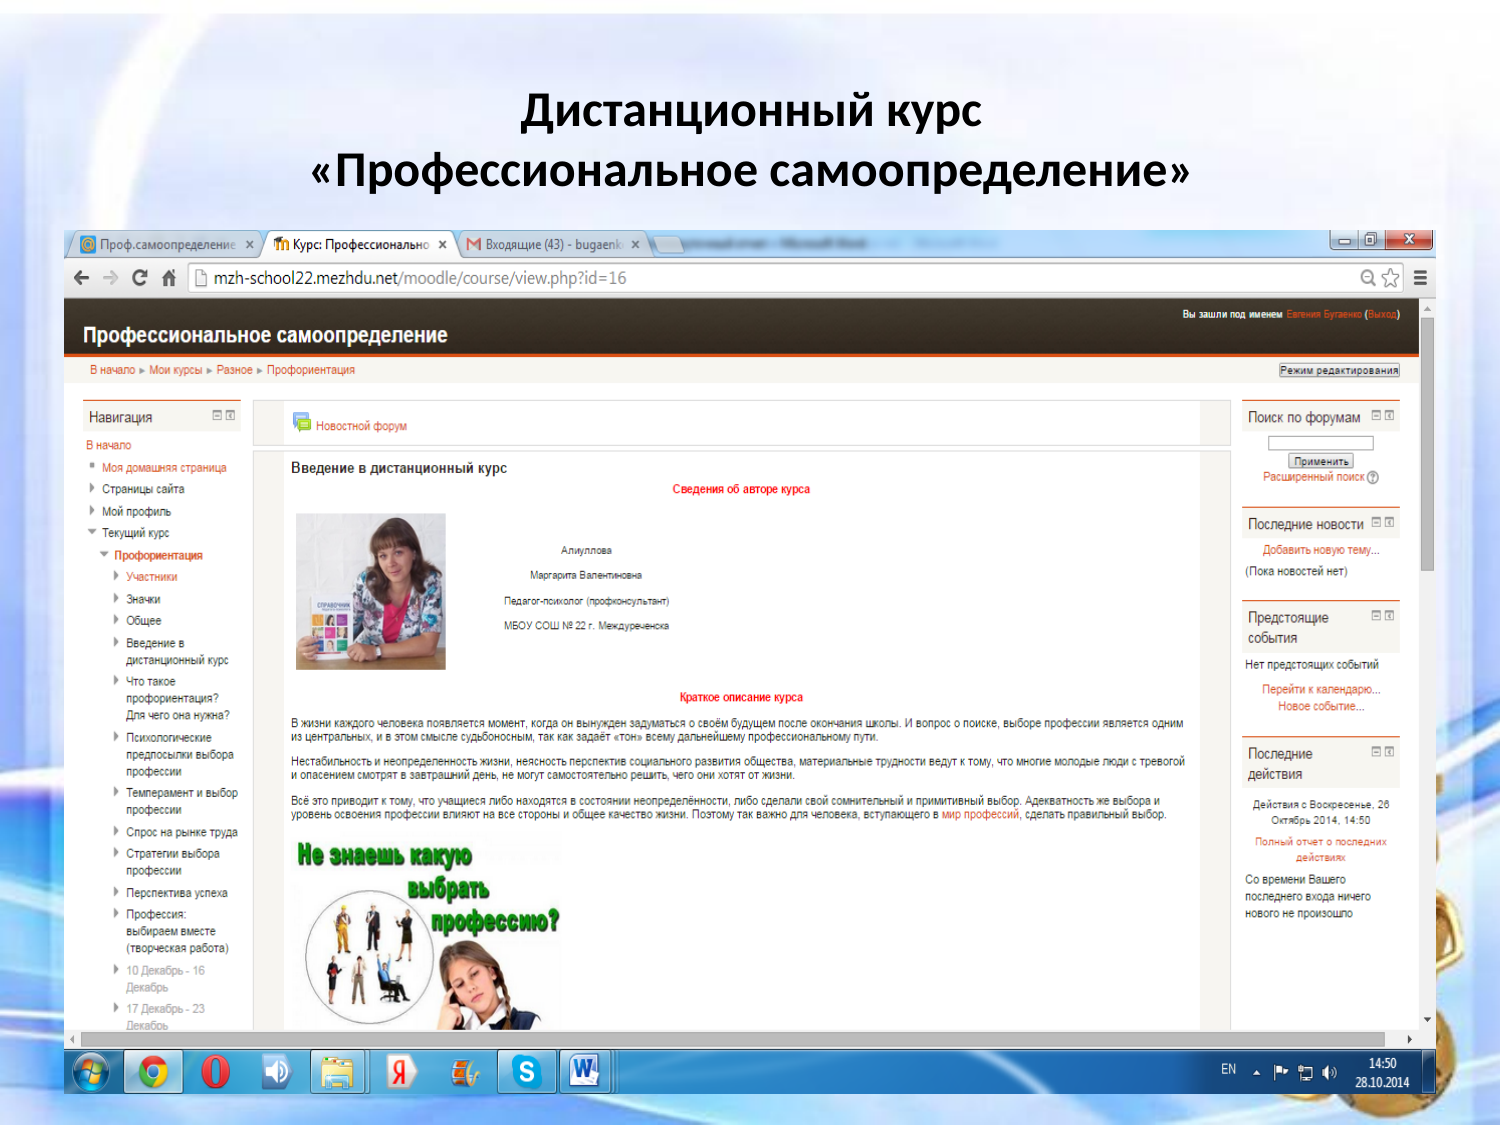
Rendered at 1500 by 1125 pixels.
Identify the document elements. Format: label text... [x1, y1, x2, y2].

picture [0, 0, 1500, 1125]
text_box Дистанционный курс «Профессиональное самоопределение» [76, 42, 1427, 228]
